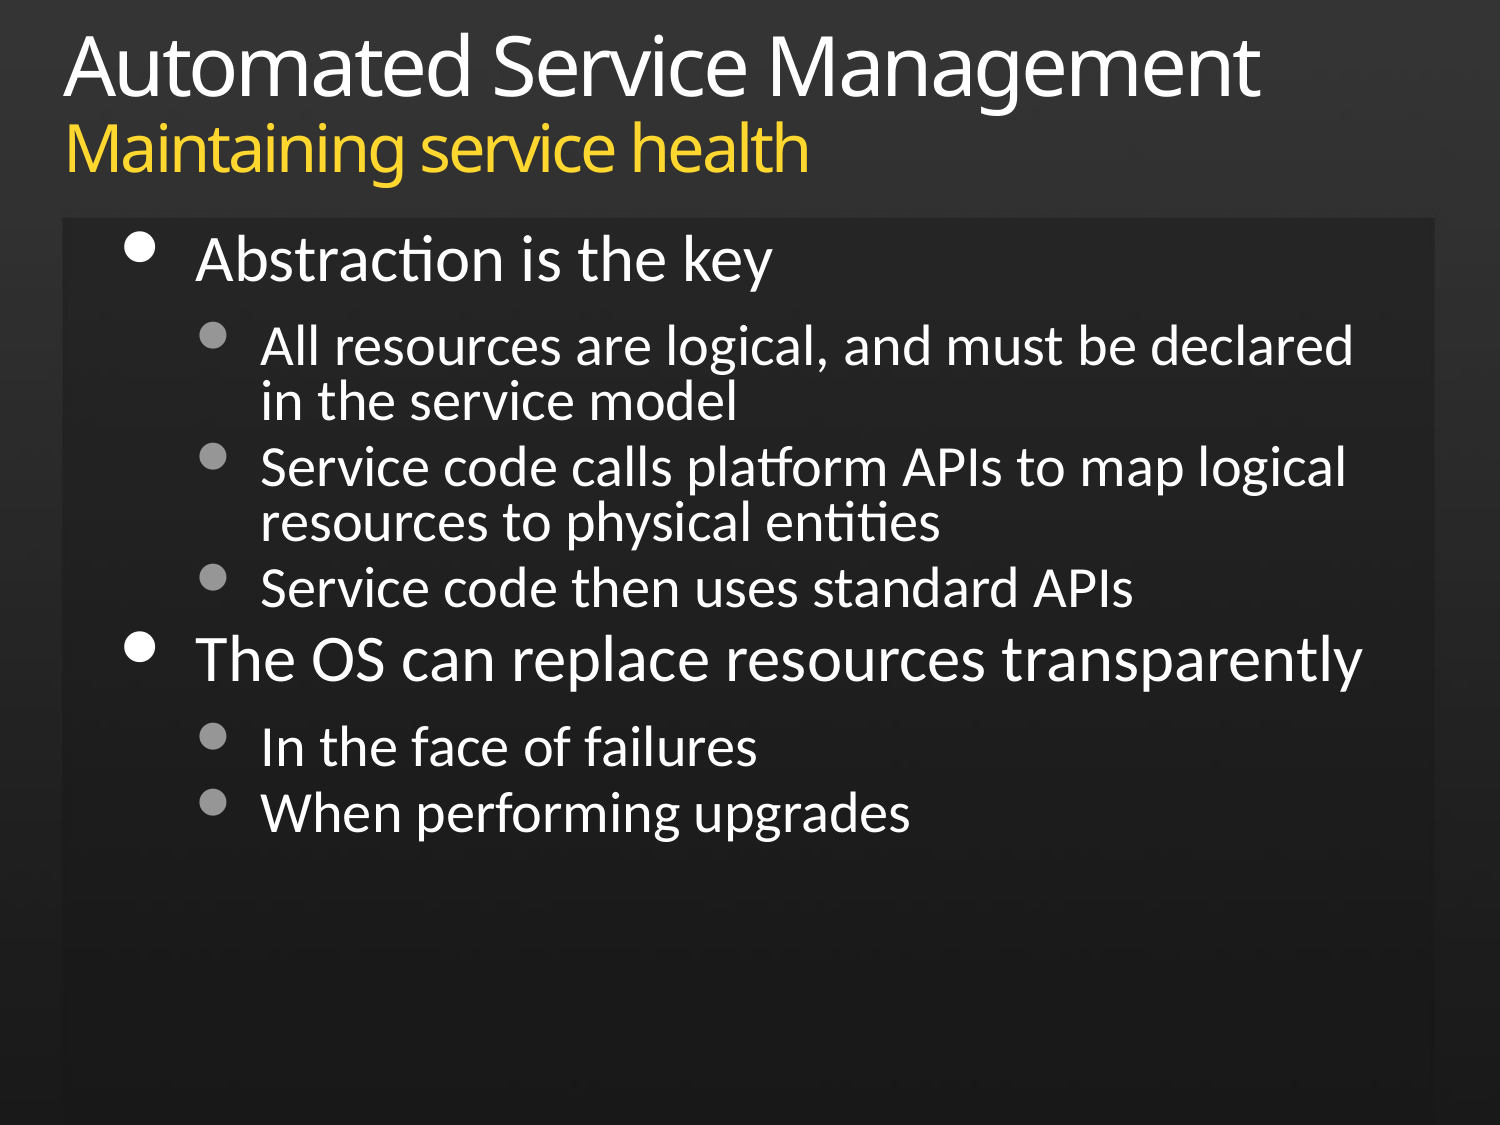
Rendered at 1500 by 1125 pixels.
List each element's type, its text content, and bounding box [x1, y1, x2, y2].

picture [0, 0, 1500, 1125]
title Automated Service Management Maintaining service health [63, 24, 1438, 189]
list Abstraction is the key All resources are logical, and must be declared in the service model Service code calls platform APIs to map logical resources to physical entities Service code then uses standard APIs The OS can replace resources transparently In the face of failures When performing upgrades [119, 231, 1379, 569]
